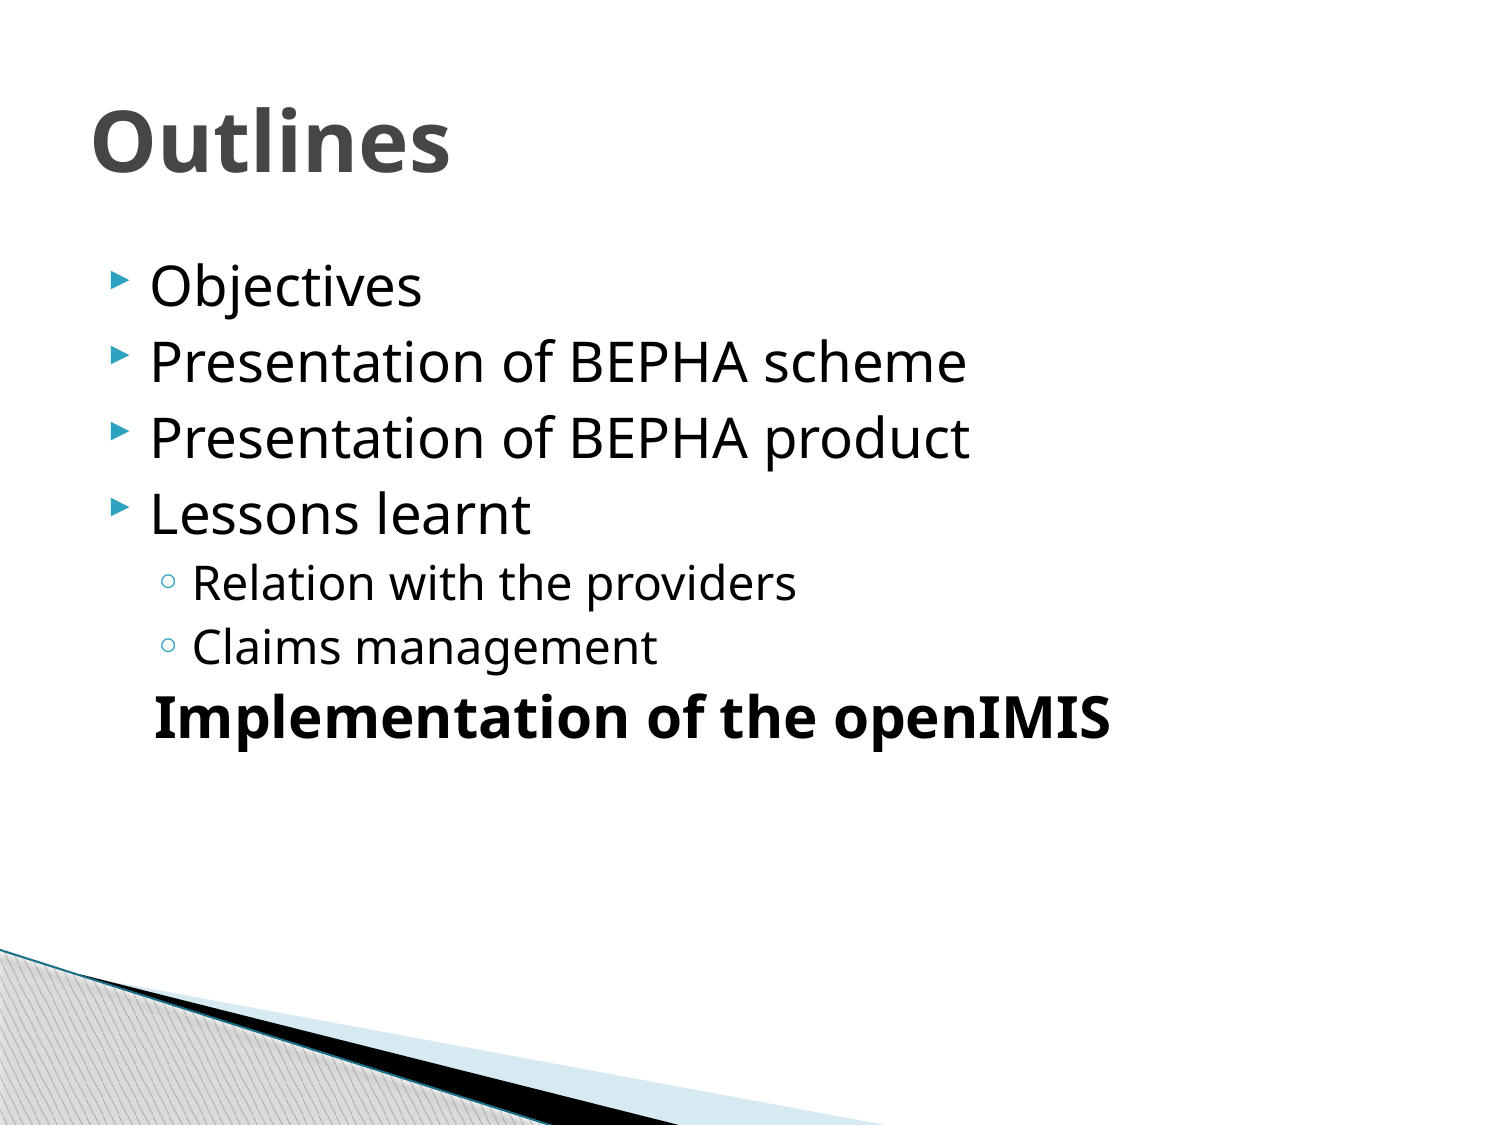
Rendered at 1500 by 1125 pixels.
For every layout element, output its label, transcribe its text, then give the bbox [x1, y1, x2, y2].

title Outlines [75, 45, 1425, 233]
list Objectives Presentation of BEPHA scheme Presentation of BEPHA product Lessons learnt Relation with the providers Claims management Implementation of the openIMIS [75, 243, 1425, 986]
